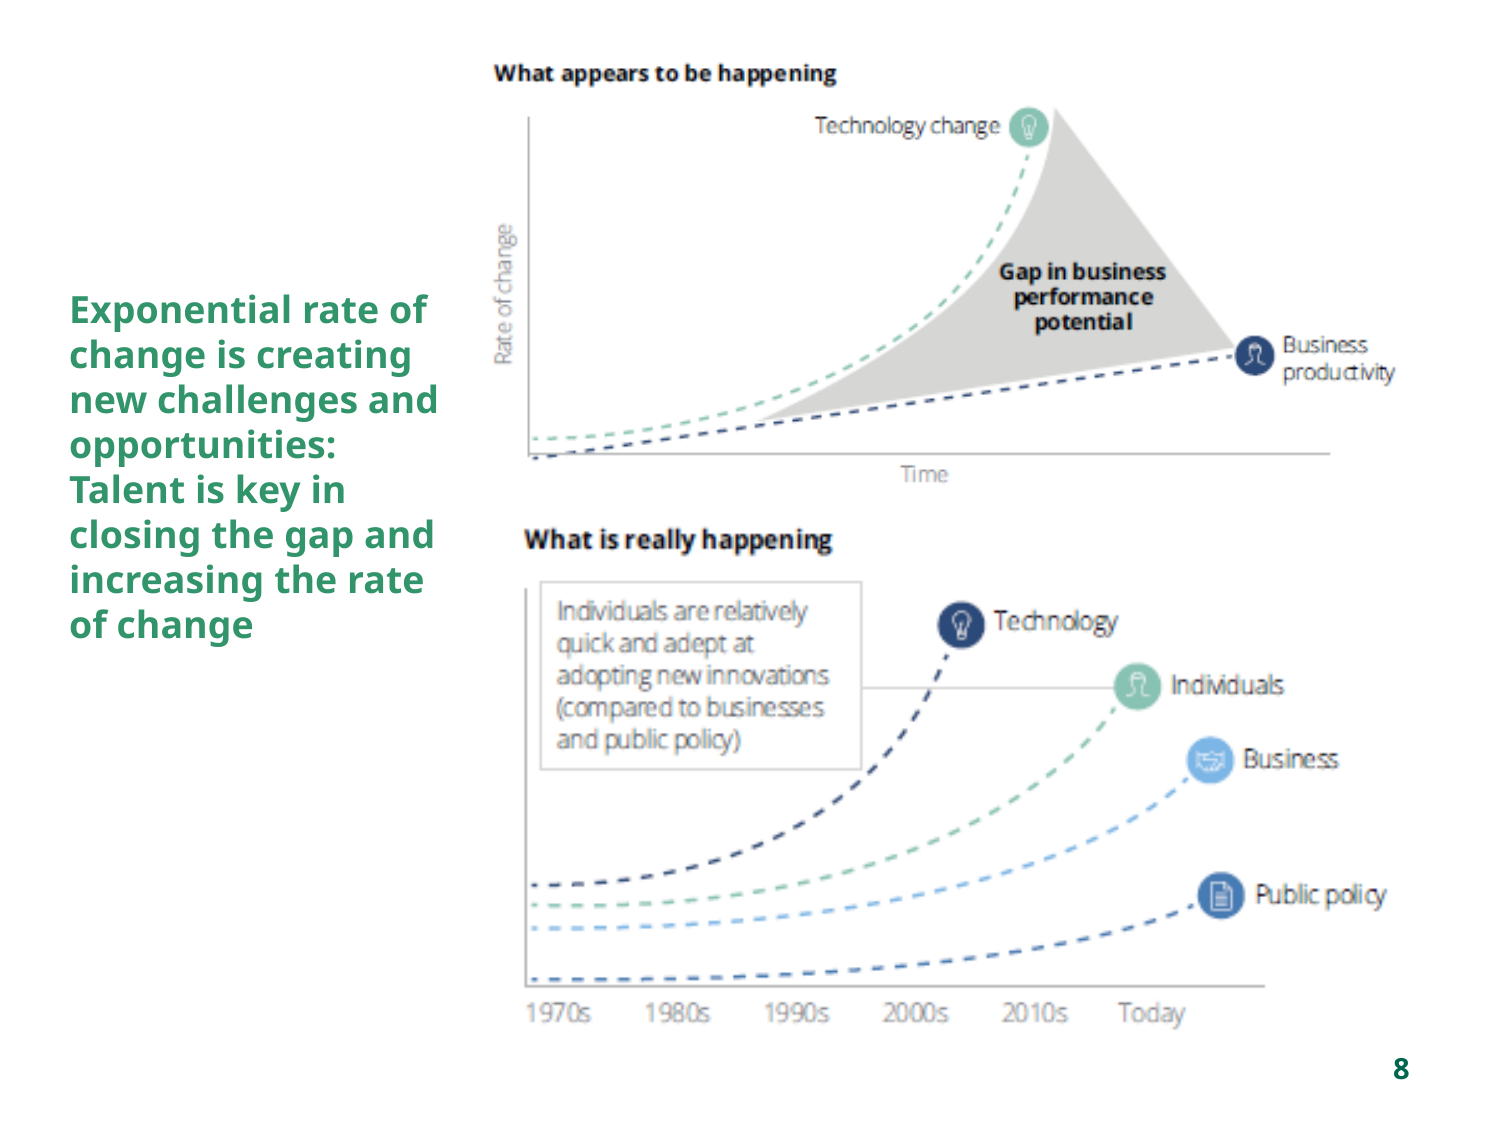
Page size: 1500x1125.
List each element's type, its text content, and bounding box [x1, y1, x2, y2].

picture [493, 514, 1398, 1038]
slide_number 8 [1074, 1042, 1426, 1103]
text_box Exponential rate of change is creating new challenges and opportunities: Talent is key in closing the gap and increasing the rate of change [54, 278, 477, 654]
picture [476, 42, 1408, 491]
